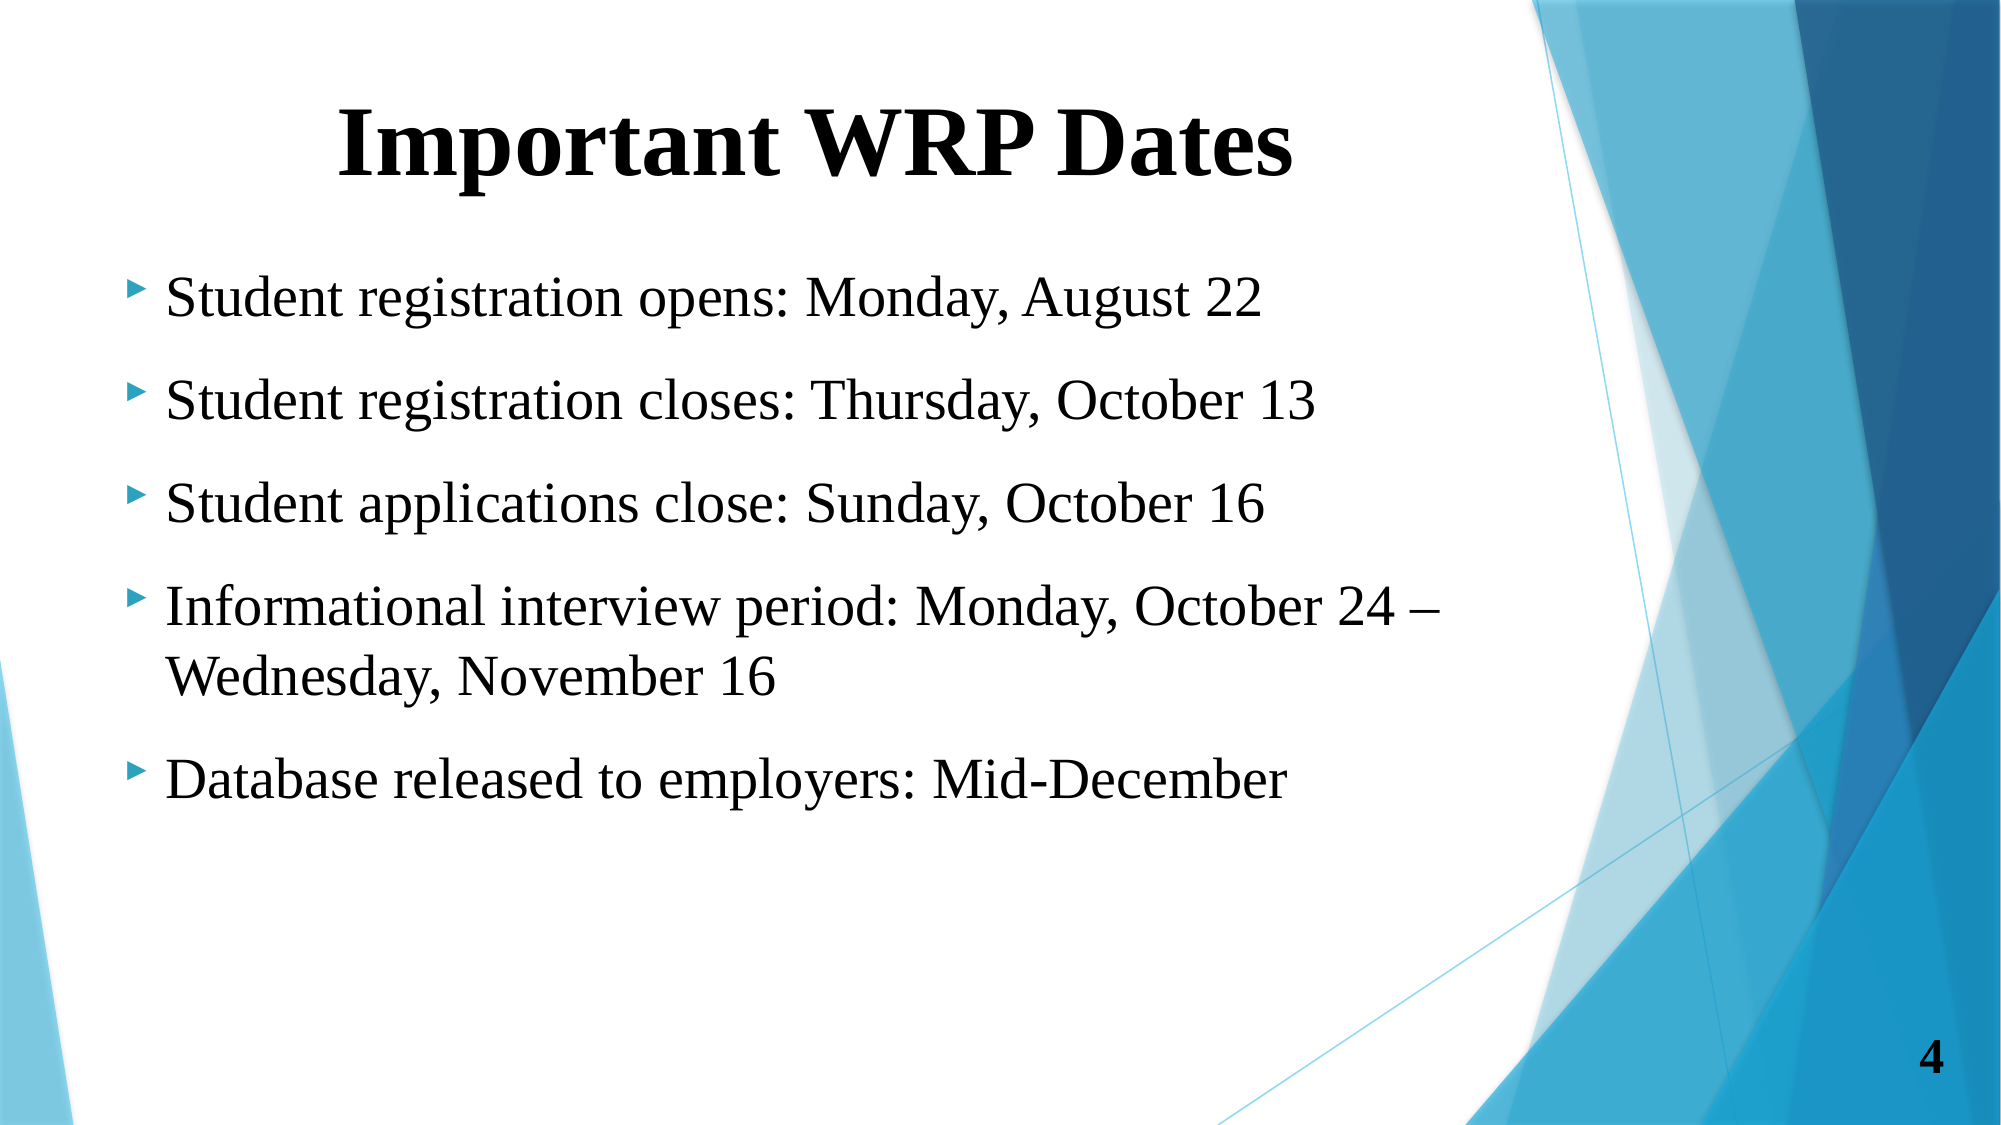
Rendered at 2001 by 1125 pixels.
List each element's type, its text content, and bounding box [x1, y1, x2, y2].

slide_number 4 [1846, 999, 1960, 1108]
title Important WRP Dates [111, 67, 1522, 208]
list Student registration opens: Monday, August 22 Student registration closes: Thursday, October 13 Student applications close: Sunday, October 16 Informational interview period: Monday, October 24 – Wednesday, November 16 Database released to employers: Mid-December [90, 250, 1608, 1046]
